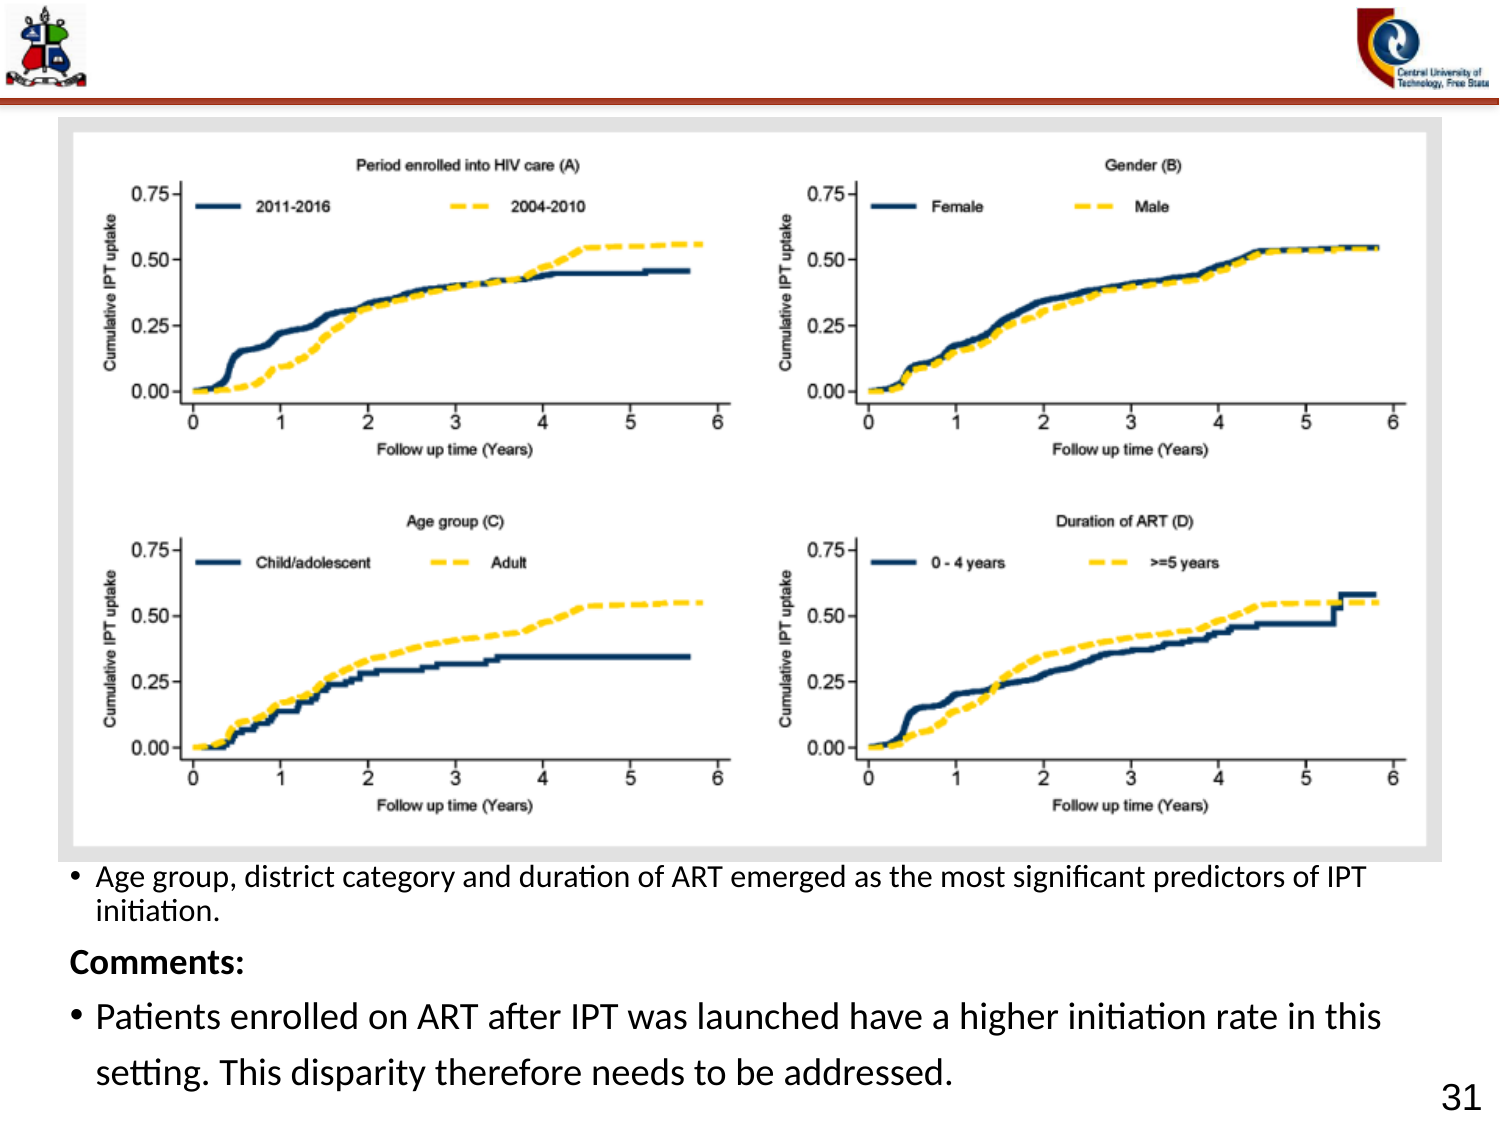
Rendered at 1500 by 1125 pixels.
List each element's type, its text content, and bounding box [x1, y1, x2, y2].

picture [58, 117, 1442, 862]
picture [0, 1, 93, 90]
picture [1356, 7, 1489, 90]
list Age group, district category and duration of ART emerged as the most significant predictors of IPT initiation. Comments: Patients enrolled on ART after IPT was launched have a higher initiation rate in this setting. This disparity therefore needs to be addressed. [55, 852, 1423, 1103]
text_box [0, 98, 1498, 105]
slide_number 31 [1160, 1065, 1498, 1125]
